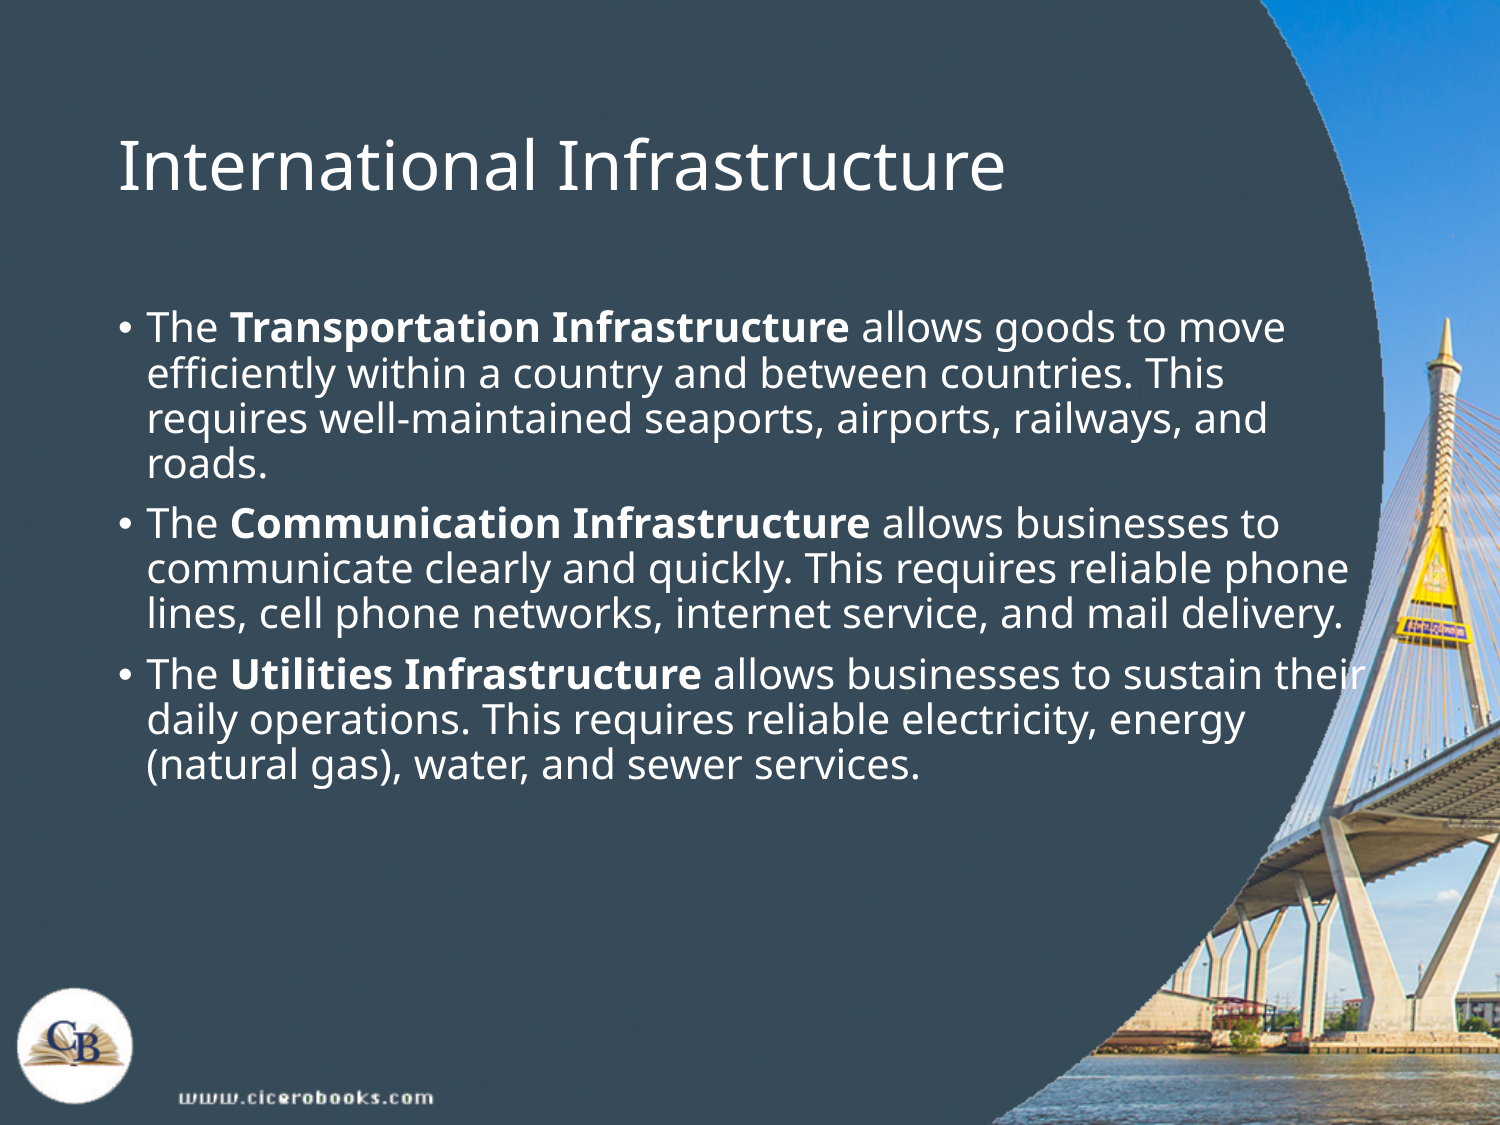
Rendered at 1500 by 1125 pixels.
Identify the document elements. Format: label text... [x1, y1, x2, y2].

picture [0, 0, 1500, 1125]
title International Infrastructure [103, 59, 1397, 278]
list The Transportation Infrastructure allows goods to move efficiently within a country and between countries. This requires well-maintained seaports, airports, railways, and roads. The Communication Infrastructure allows businesses to communicate clearly and quickly. This requires reliable phone lines, cell phone networks, internet service, and mail delivery. The Utilities Infrastructure allows businesses to sustain their daily operations. This requires reliable electricity, energy (natural gas), water, and sewer services. [103, 299, 1397, 1014]
